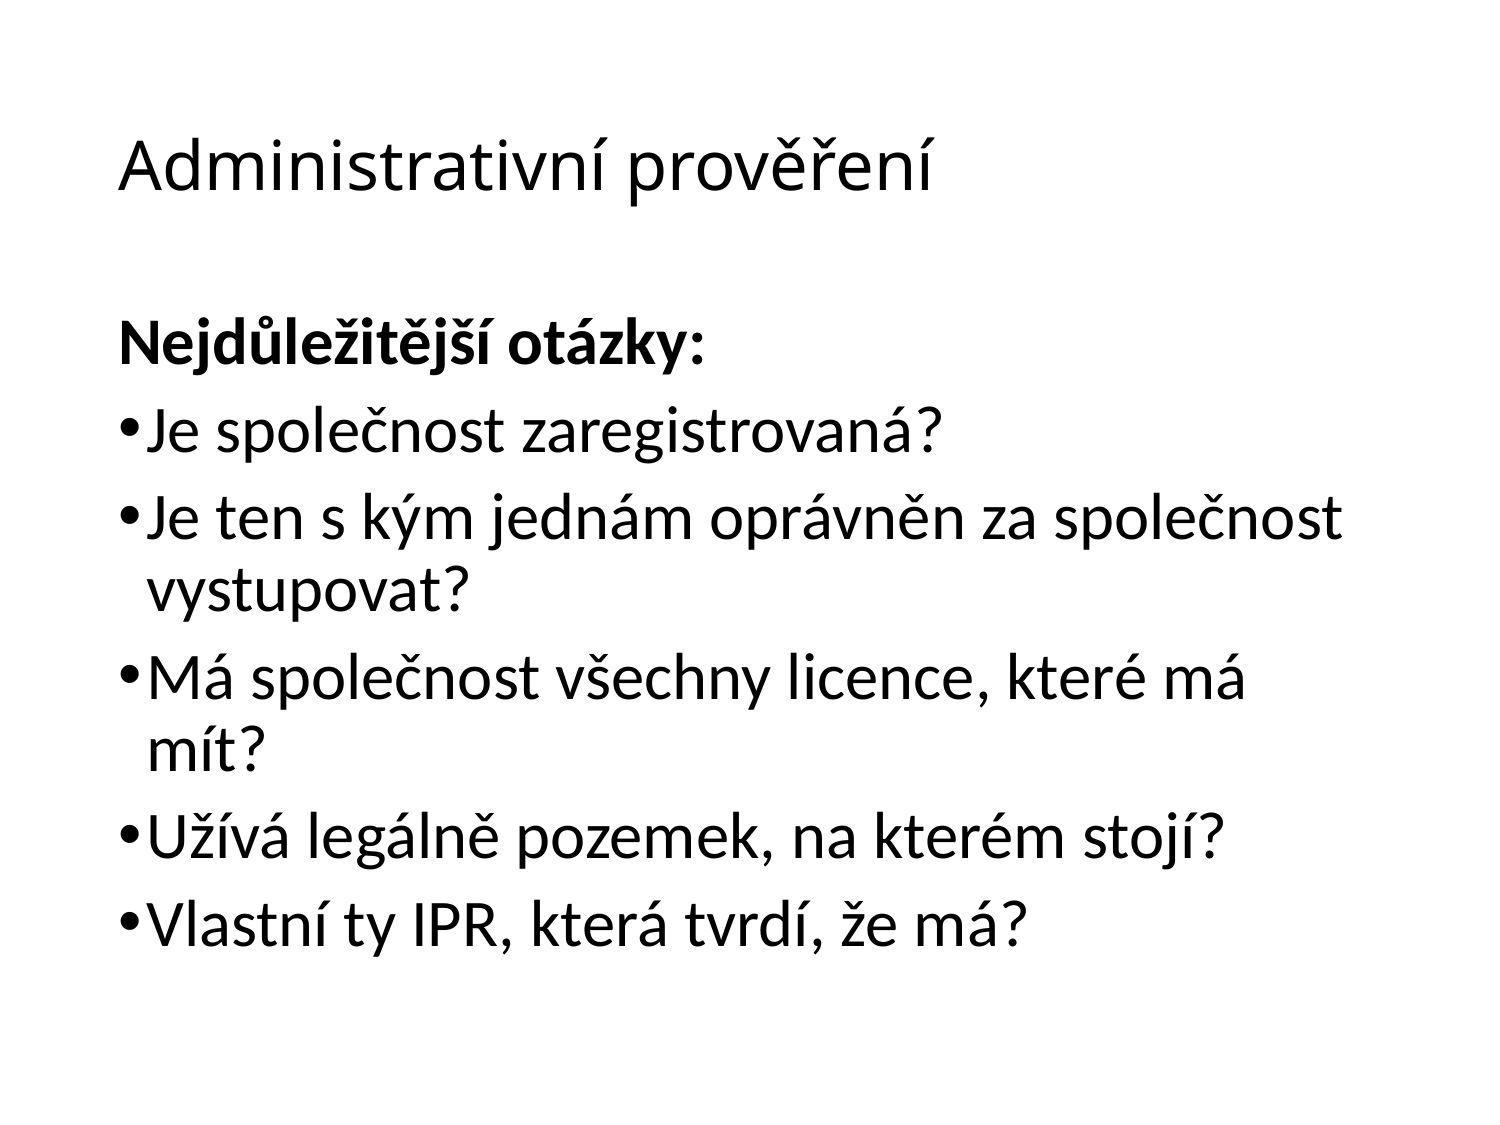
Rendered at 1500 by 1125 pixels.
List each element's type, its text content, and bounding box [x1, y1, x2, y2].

list Nejdůležitější otázky: Je společnost zaregistrovaná? Je ten s kým jednám oprávněn za společnost vystupovat? Má společnost všechny licence, které má mít? Užívá legálně pozemek, na kterém stojí? Vlastní ty IPR, která tvrdí, že má? [103, 299, 1397, 1014]
title Administrativní prověření [103, 59, 1397, 278]
